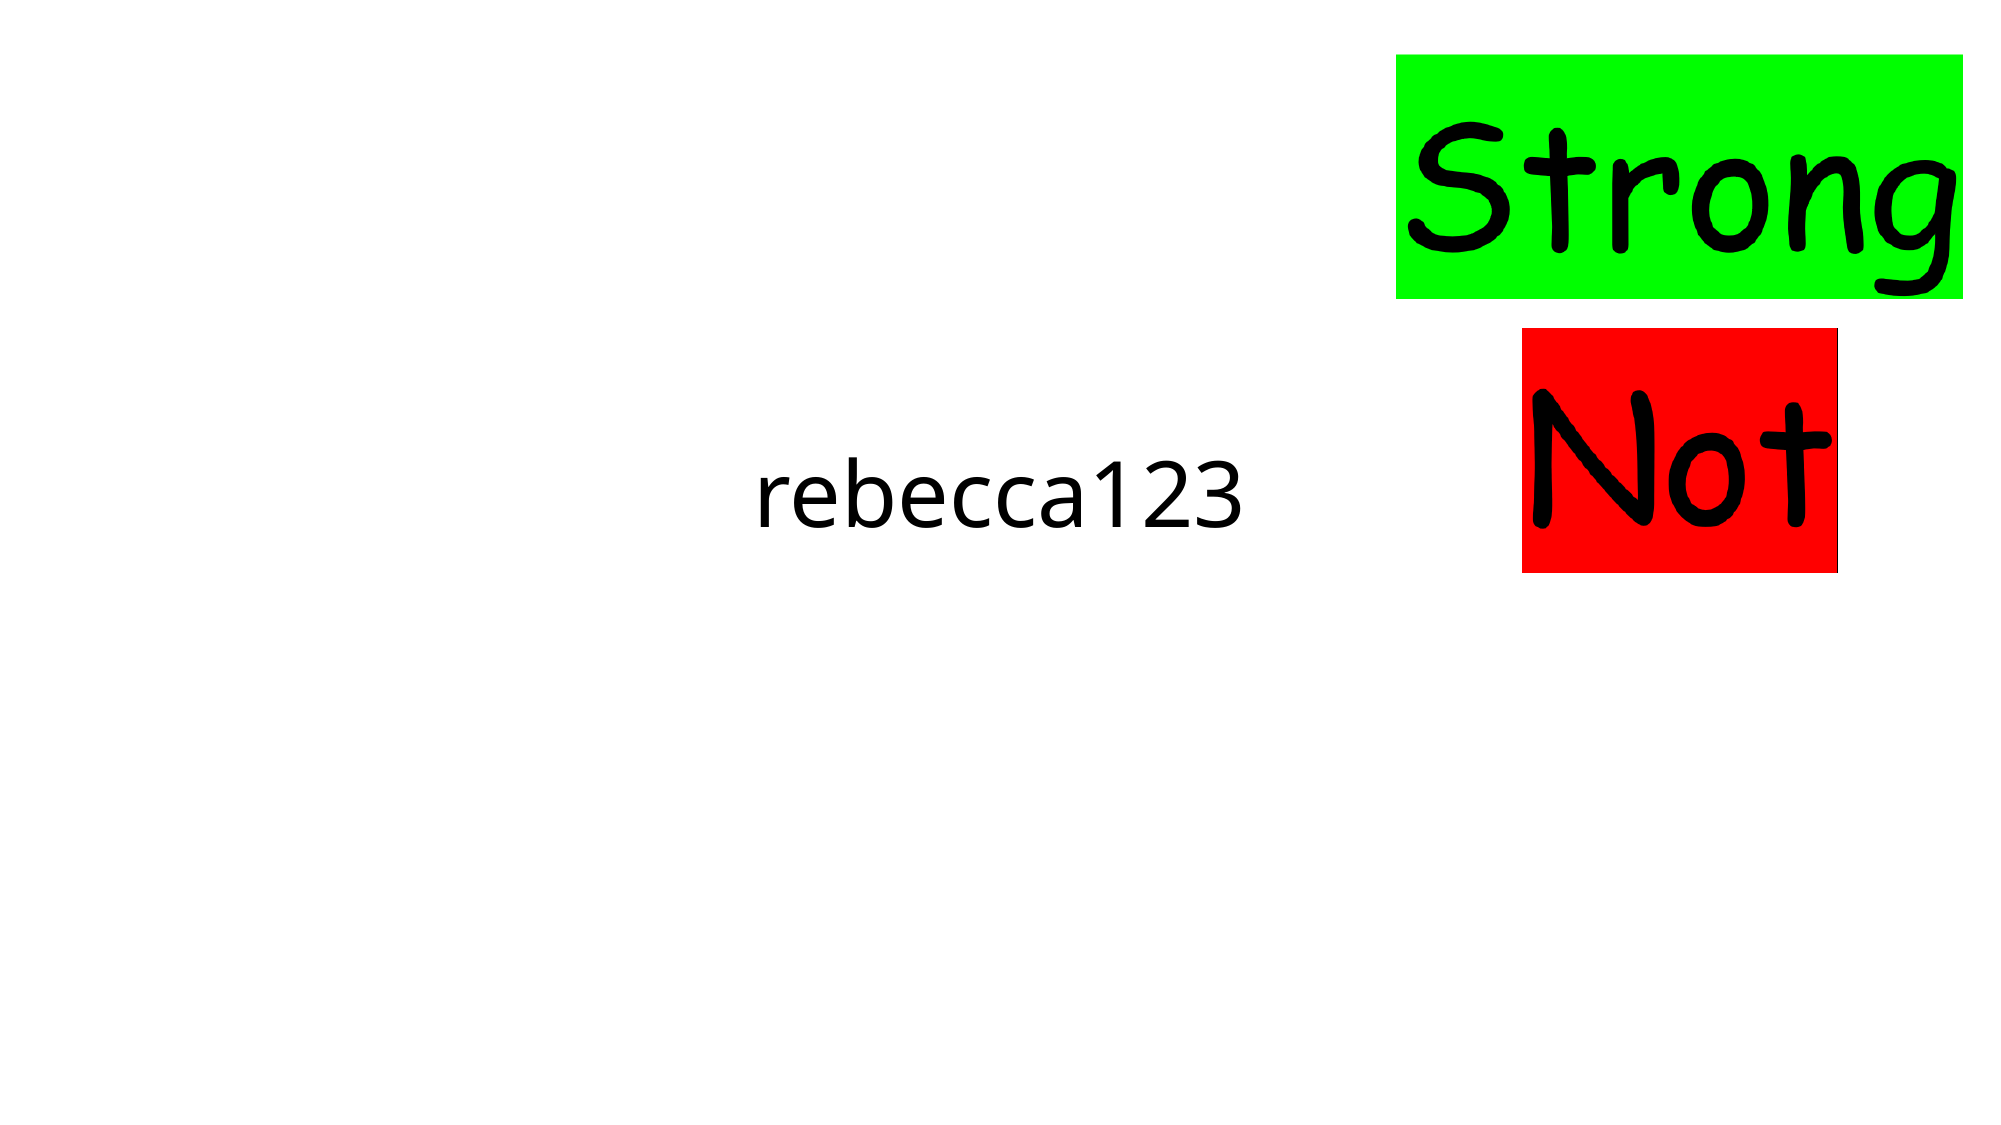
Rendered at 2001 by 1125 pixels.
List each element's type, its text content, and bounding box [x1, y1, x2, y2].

title rebecca123 [137, 388, 1863, 607]
picture [1381, 40, 2000, 606]
